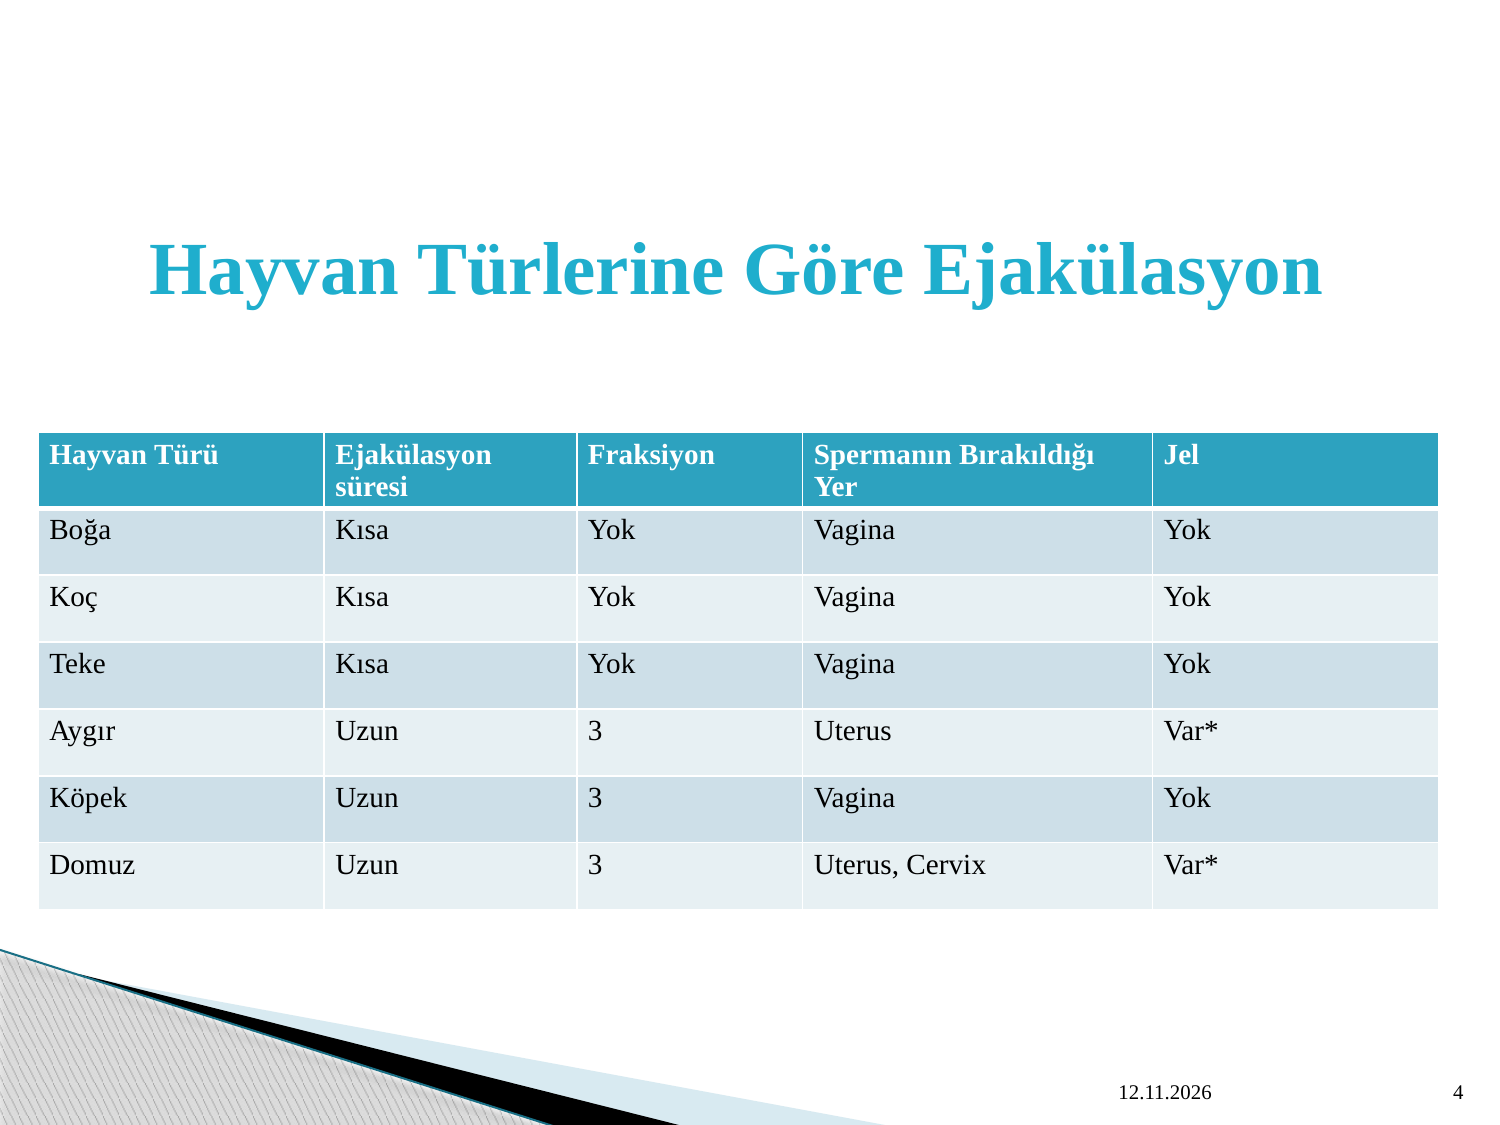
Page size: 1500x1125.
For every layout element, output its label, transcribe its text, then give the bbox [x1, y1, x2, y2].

table_cell Köpek [39, 777, 323, 842]
table_cell 3 [578, 843, 802, 909]
table_cell Aygır [39, 710, 323, 775]
table_cell Uzun [325, 843, 576, 909]
table_cell Uzun [325, 710, 576, 775]
table_cell Yok [1153, 511, 1438, 574]
table_cell Koç [39, 576, 323, 641]
table_cell Uterus, Cervix [803, 843, 1152, 909]
table_header Spermanın Bırakıldığı Yer [803, 433, 1152, 506]
table_cell Yok [578, 643, 802, 708]
table_cell Yok [1153, 777, 1438, 842]
table_cell Vagina [803, 511, 1152, 574]
table_cell Yok [578, 511, 802, 574]
table_cell Boğa [39, 511, 323, 574]
table_header Hayvan Türü [39, 433, 323, 506]
table_cell Domuz [39, 843, 323, 909]
table_header Fraksiyon [578, 433, 802, 506]
table_cell Uzun [325, 777, 576, 842]
table_header Jel [1153, 433, 1438, 506]
title Hayvan Türlerine Göre Ejakülasyon [135, 175, 1373, 355]
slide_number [1103, 1051, 1418, 1112]
table_cell Yok [1153, 643, 1438, 708]
table_header Ejakülasyon süresi [325, 433, 576, 506]
table_cell Yok [1153, 576, 1438, 641]
table_cell 3 [578, 710, 802, 775]
table_cell Kısa [325, 511, 576, 574]
table_cell Teke [39, 643, 323, 708]
table_cell Vagina [803, 777, 1152, 842]
table_cell Vagina [803, 576, 1152, 641]
table_cell Var* [1153, 710, 1438, 775]
table_cell Var* [1153, 843, 1438, 909]
table_cell Uterus [803, 710, 1152, 775]
table_cell 3 [578, 777, 802, 842]
table_cell Yok [578, 576, 802, 641]
table_cell Vagina [803, 643, 1152, 708]
slide_number 4 [1418, 1051, 1479, 1112]
table_cell Kısa [325, 576, 576, 641]
table_cell Kısa [325, 643, 576, 708]
